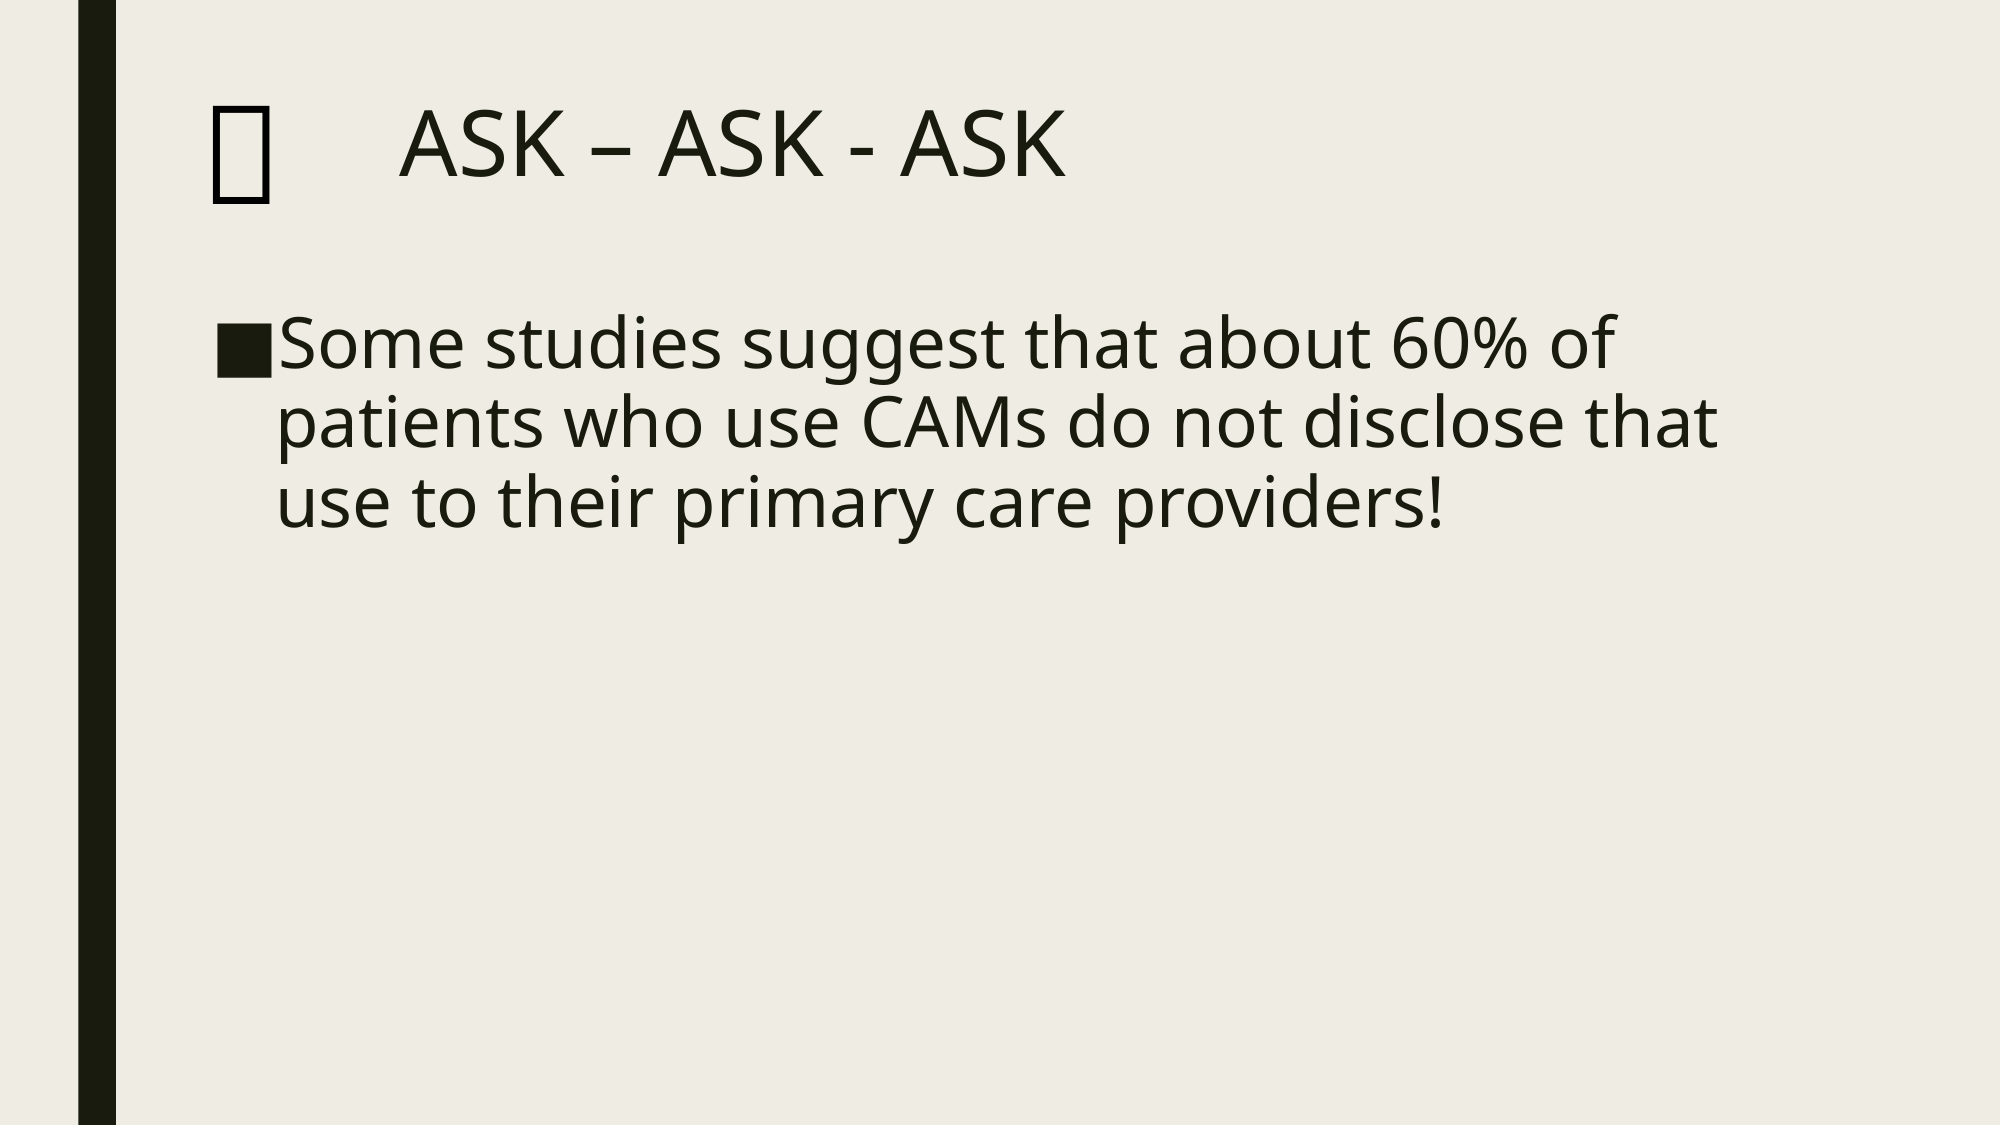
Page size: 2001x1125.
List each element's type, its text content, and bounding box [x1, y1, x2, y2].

list Some studies suggest that about 60% of patients who use cams do not disclose that use to their primary care providers! [196, 296, 1800, 963]
title ASK – ASK - ASK [384, 90, 1960, 335]
text_box  [185, 59, 344, 239]
